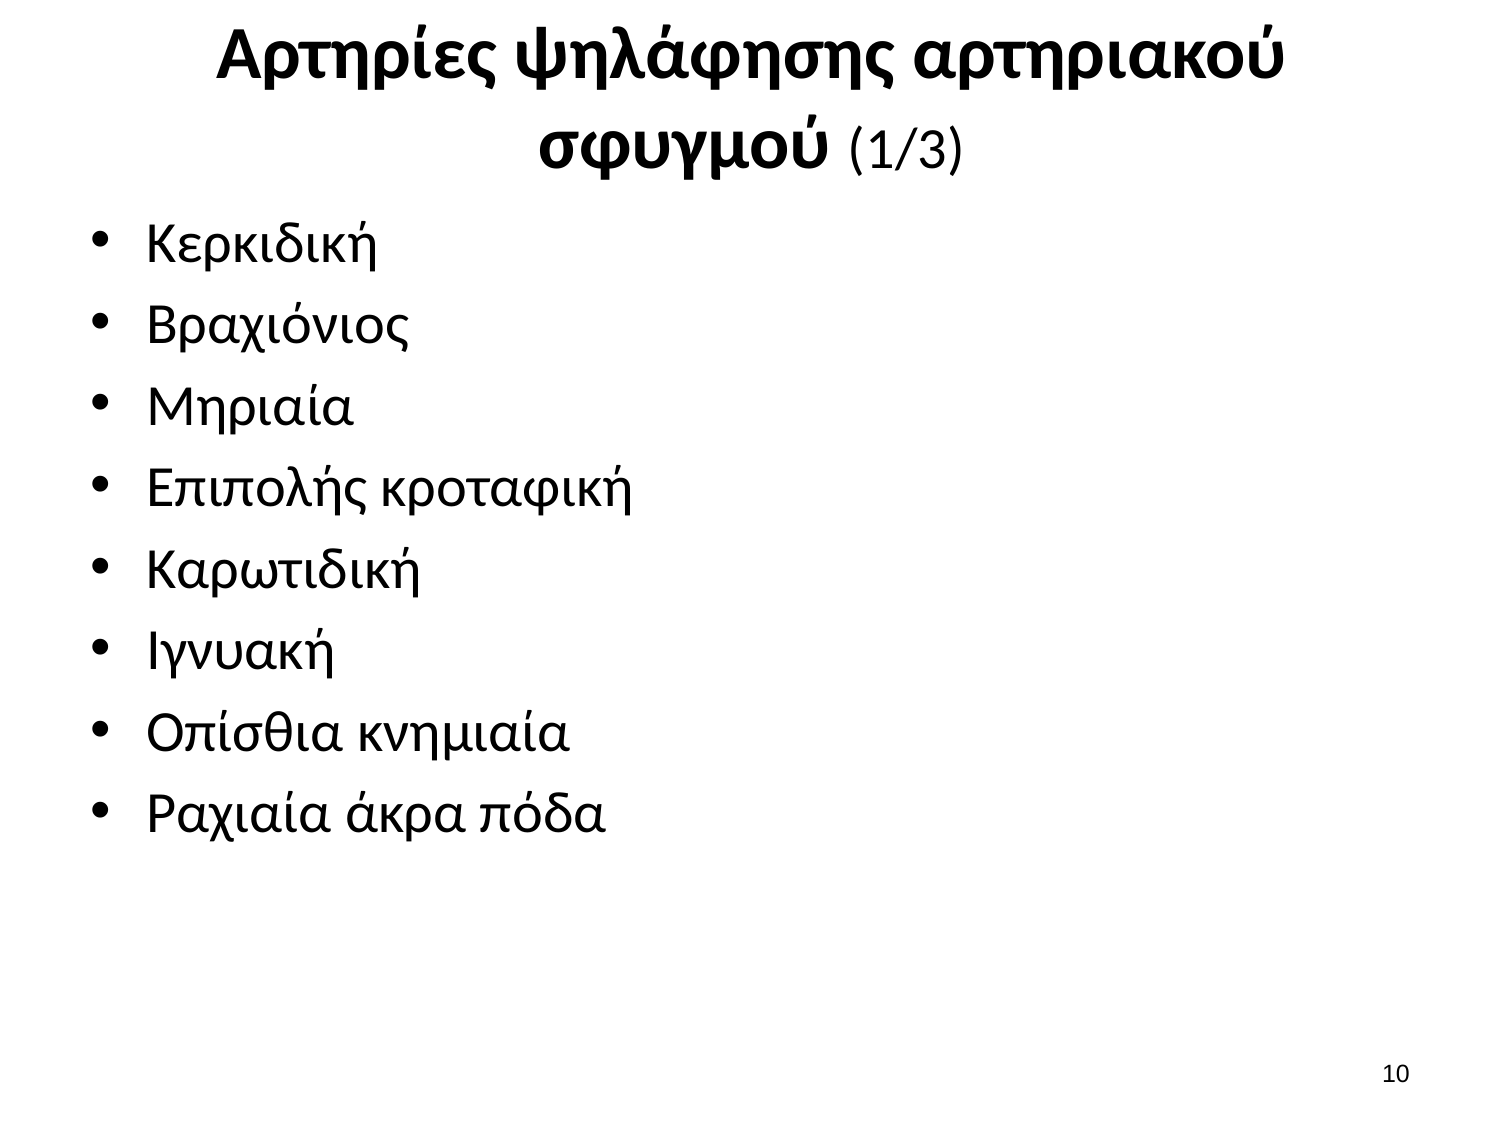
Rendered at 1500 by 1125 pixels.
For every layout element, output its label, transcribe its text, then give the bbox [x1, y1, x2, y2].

list Κερκιδική Βραχιόνιος Μηριαία Επιπολής κροταφική Καρωτιδική Ιγνυακή Οπίσθια κνημιαία Ραχιαία άκρα πόδα [75, 196, 1425, 1024]
slide_number 9 [1074, 1042, 1425, 1103]
title Αρτηρίες ψηλάφησης αρτηριακού σφυγμού (1/3) [76, 19, 1427, 169]
